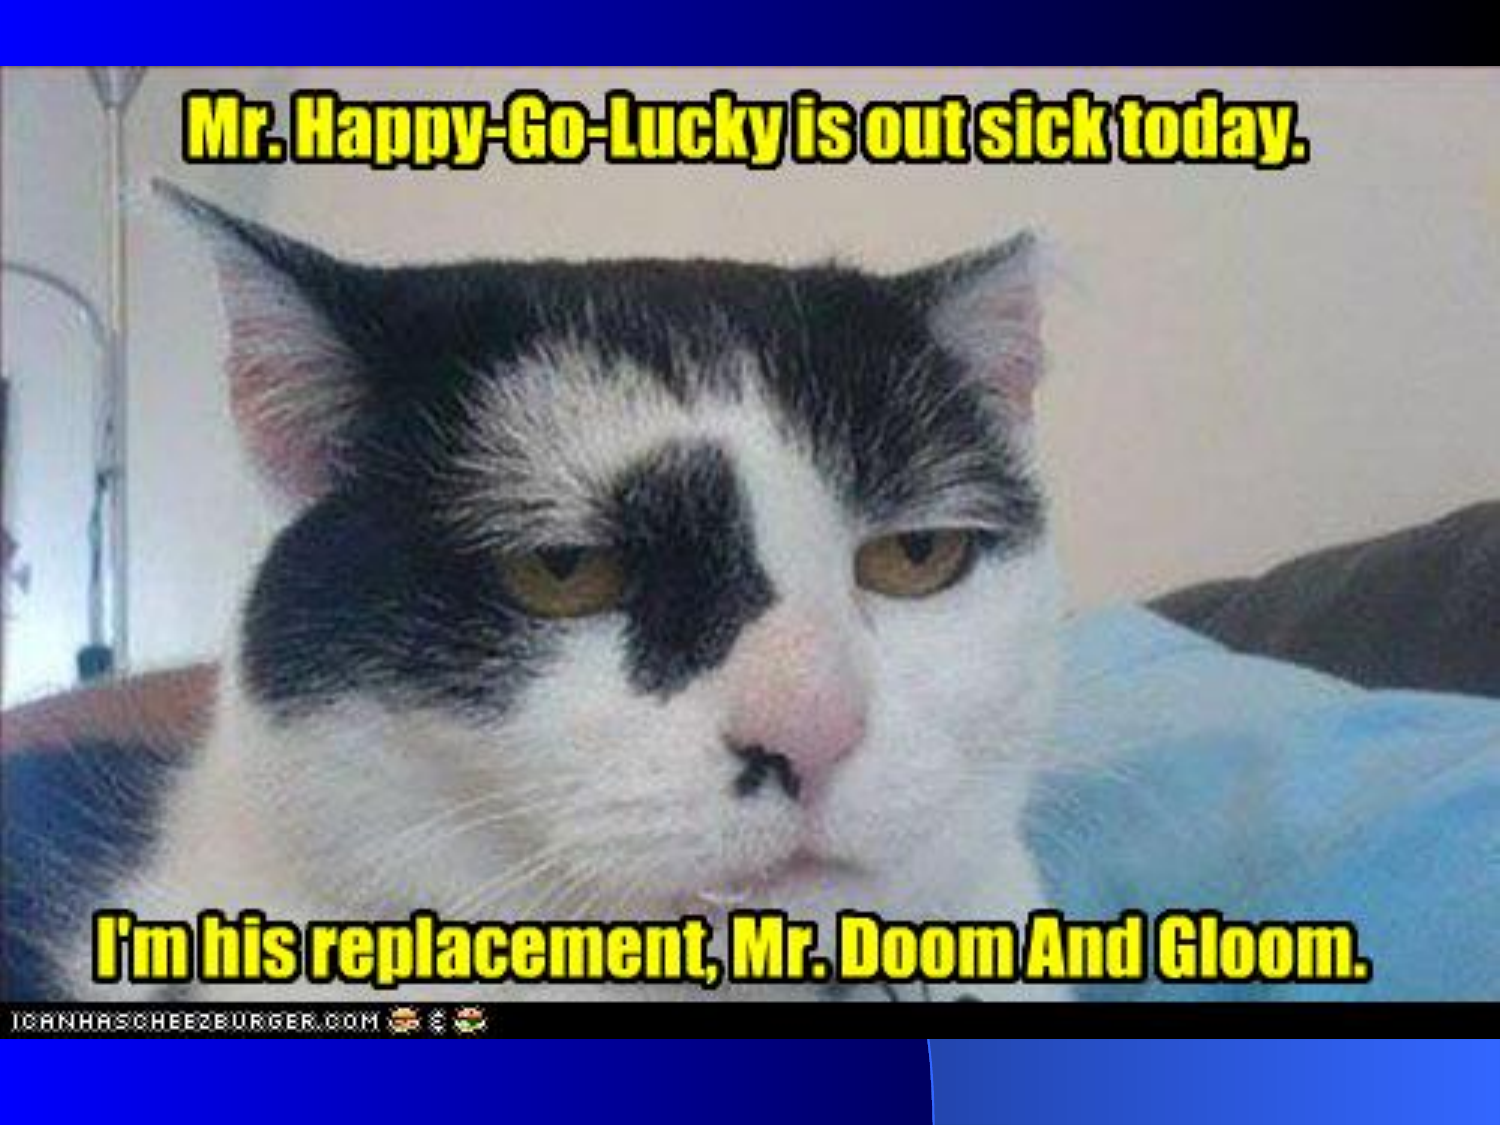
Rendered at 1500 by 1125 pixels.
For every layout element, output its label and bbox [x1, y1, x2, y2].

picture [0, 66, 1500, 1039]
